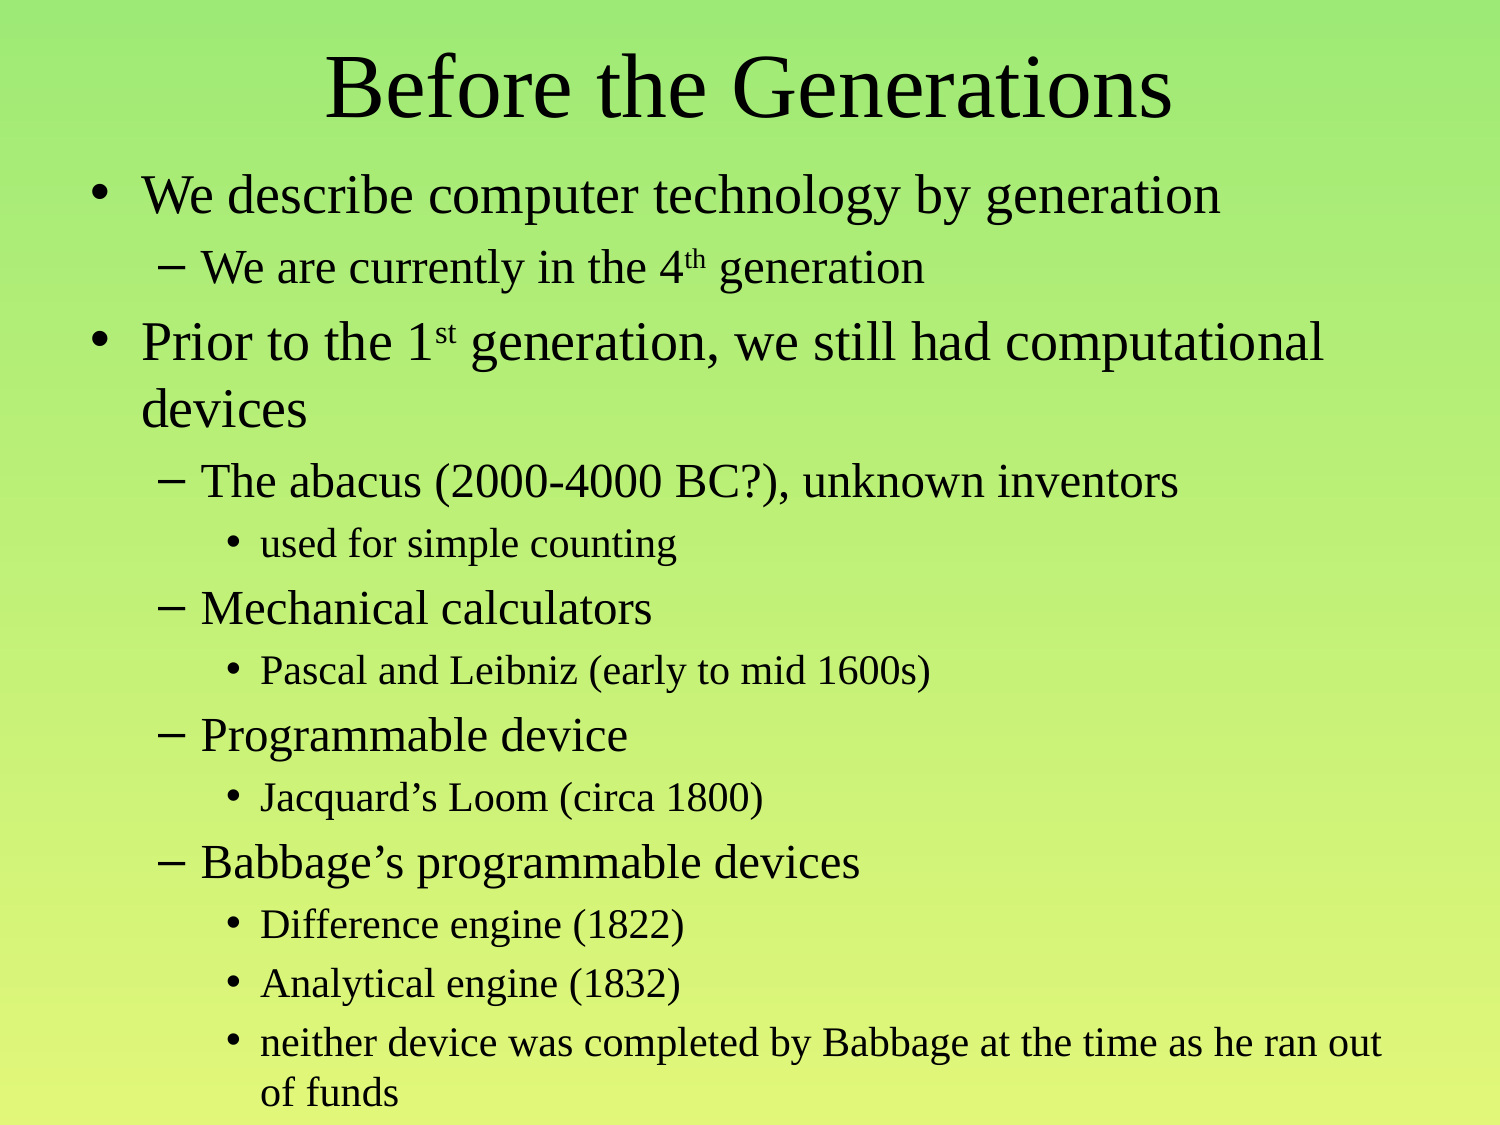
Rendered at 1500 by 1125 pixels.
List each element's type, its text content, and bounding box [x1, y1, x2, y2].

title Before the Generations [75, 0, 1425, 149]
list We describe computer technology by generation We are currently in the 4th generation Prior to the 1st generation, we still had computational devices The abacus (2000-4000 BC?), unknown inventors used for simple counting Mechanical calculators Pascal and Leibniz (early to mid 1600s) Programmable device Jacquard’s Loom (circa 1800) Babbage’s programmable devices Difference engine (1822) Analytical engine (1832) neither device was completed by Babbage at the time as he ran out of funds [75, 149, 1425, 1125]
